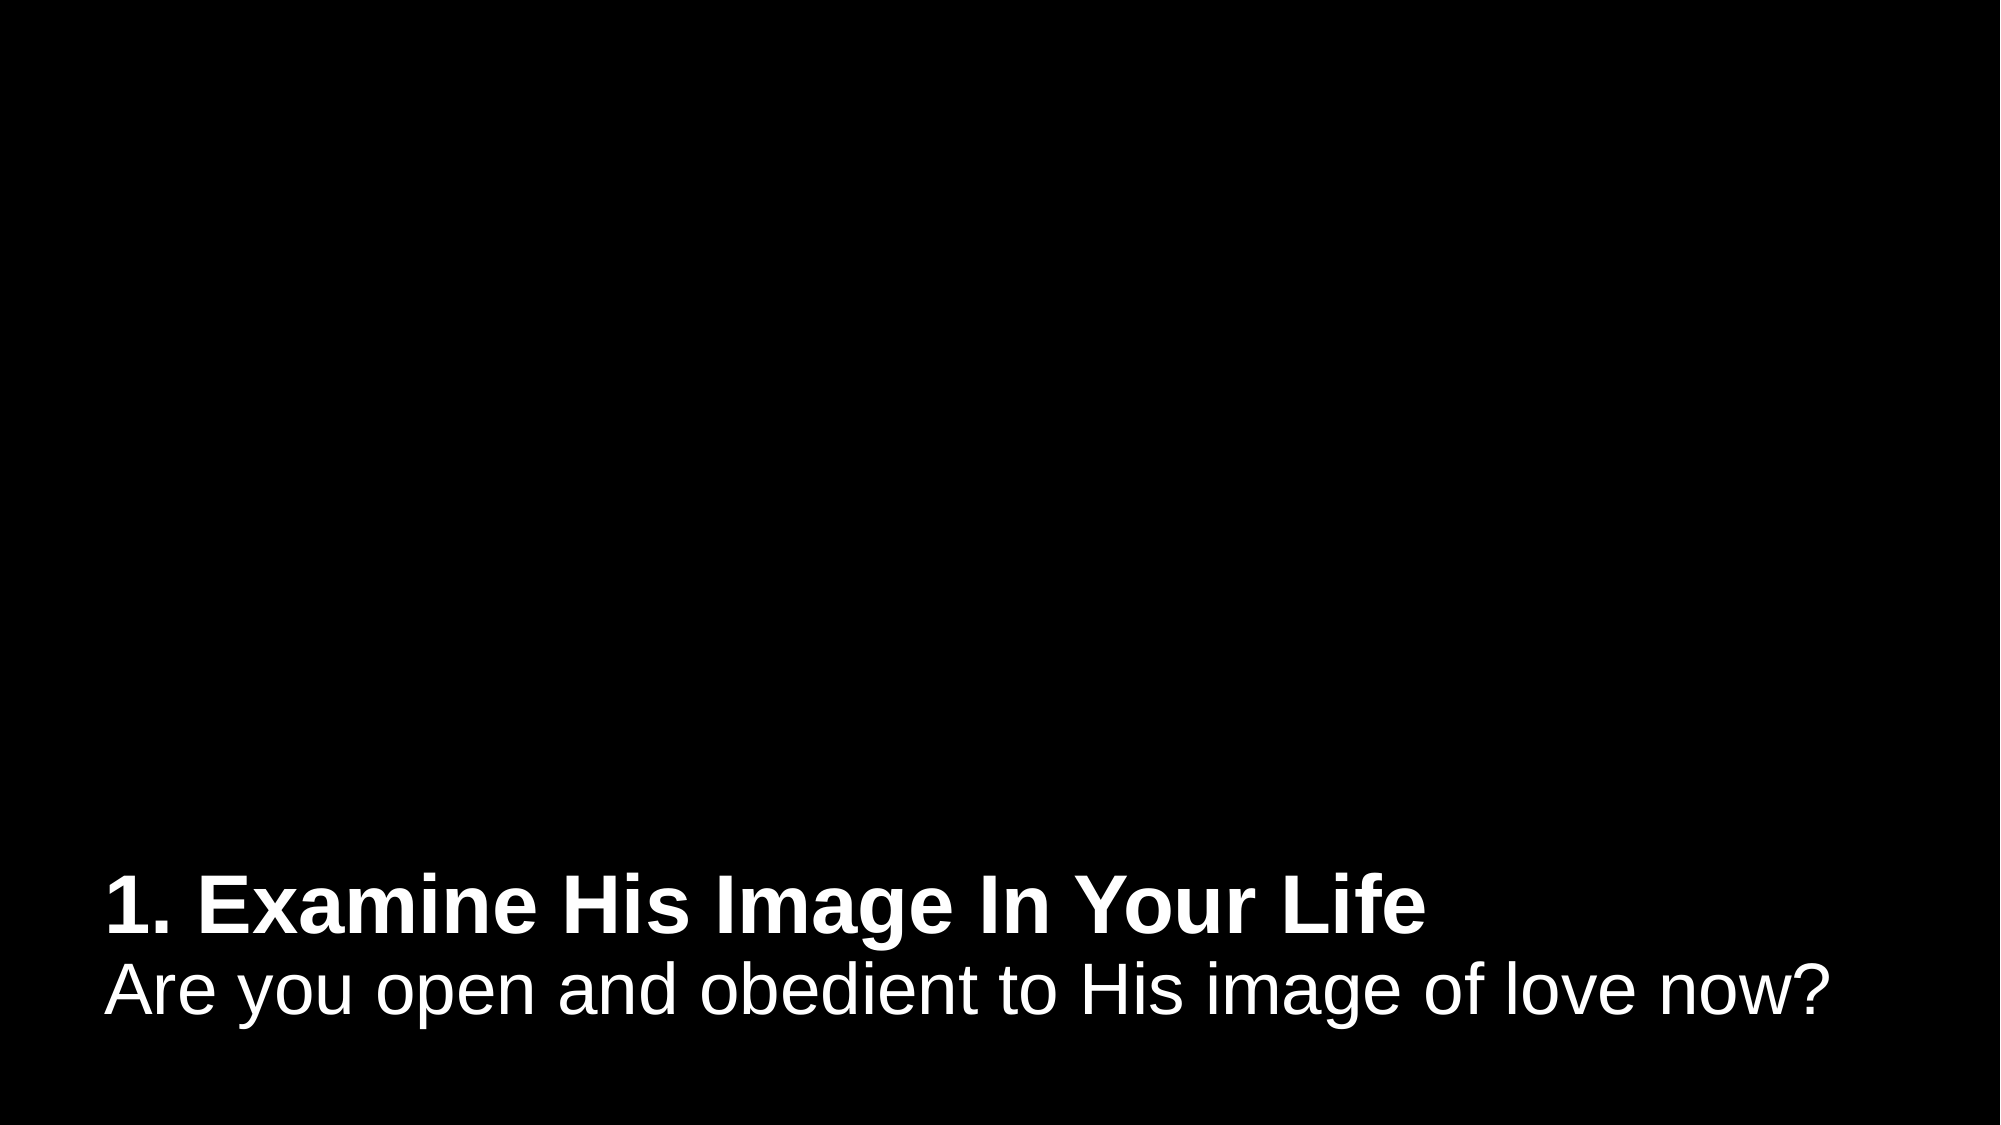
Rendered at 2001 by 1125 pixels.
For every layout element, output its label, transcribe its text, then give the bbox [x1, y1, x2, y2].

title 1. Examine His Image In Your Life Are you open and obedient to His image of love now? [89, 766, 1899, 1125]
